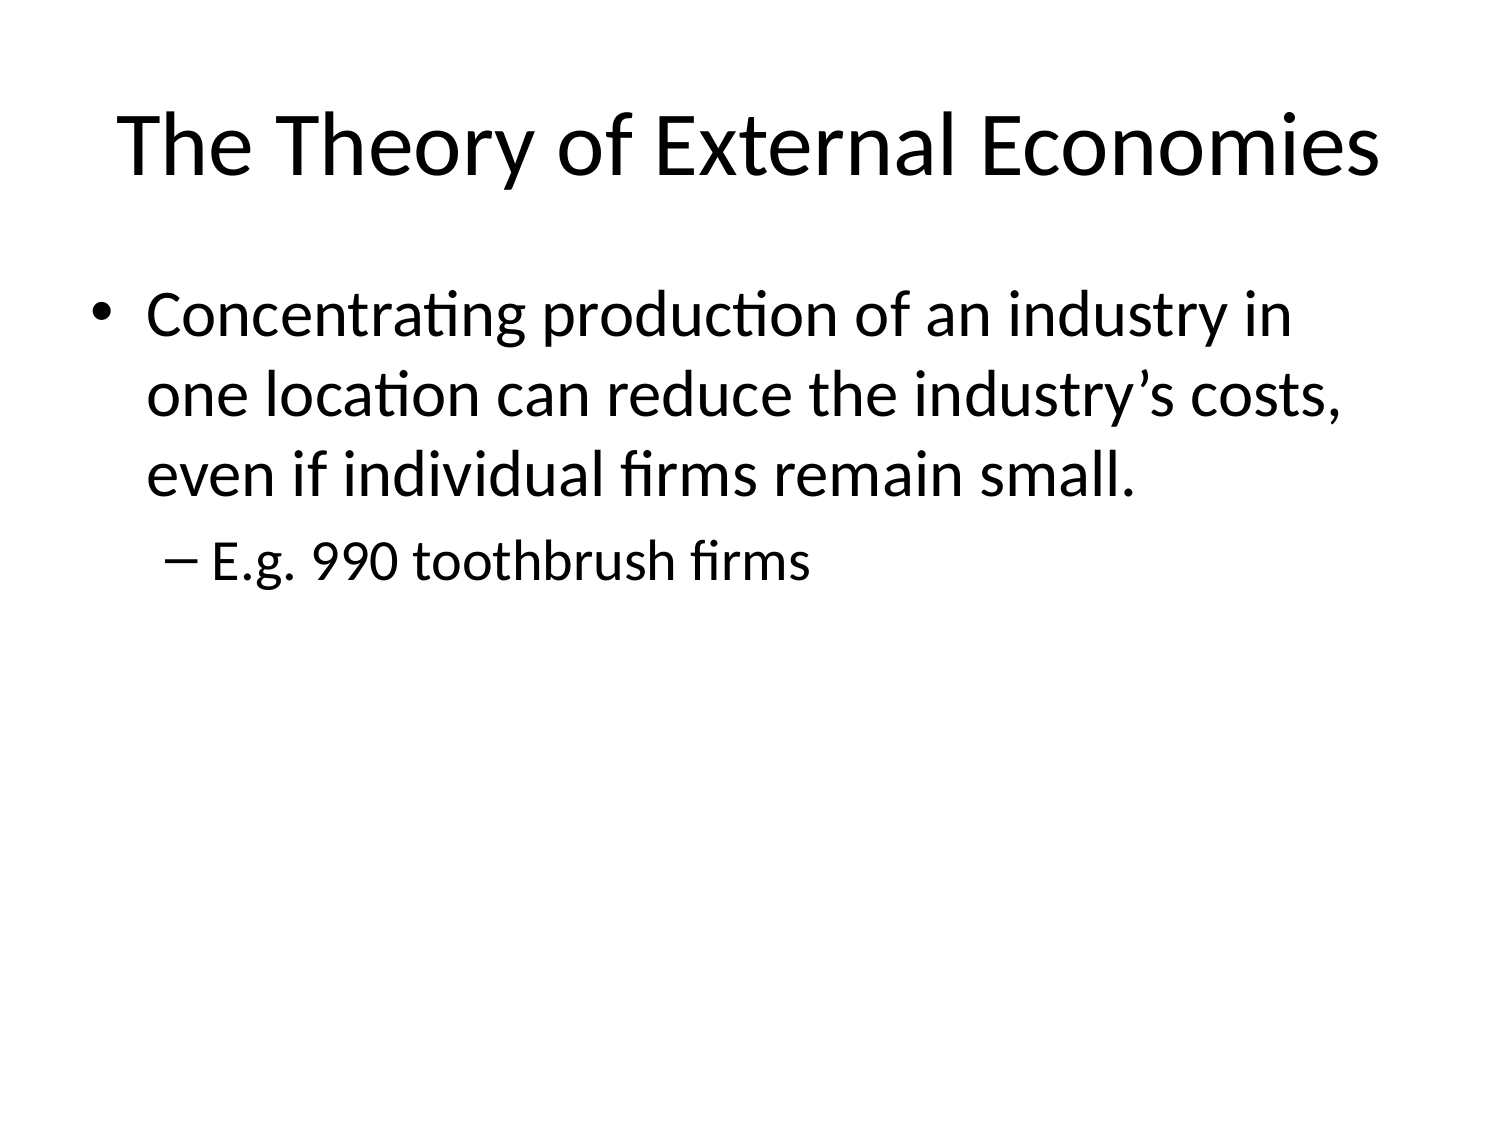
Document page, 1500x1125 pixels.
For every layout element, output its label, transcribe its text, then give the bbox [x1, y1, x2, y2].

title The Theory of External Economies [75, 45, 1425, 233]
list Concentrating production of an industry in one location can reduce the industry’s costs, even if individual firms remain small. E.g. 990 toothbrush firms [75, 262, 1425, 1005]
